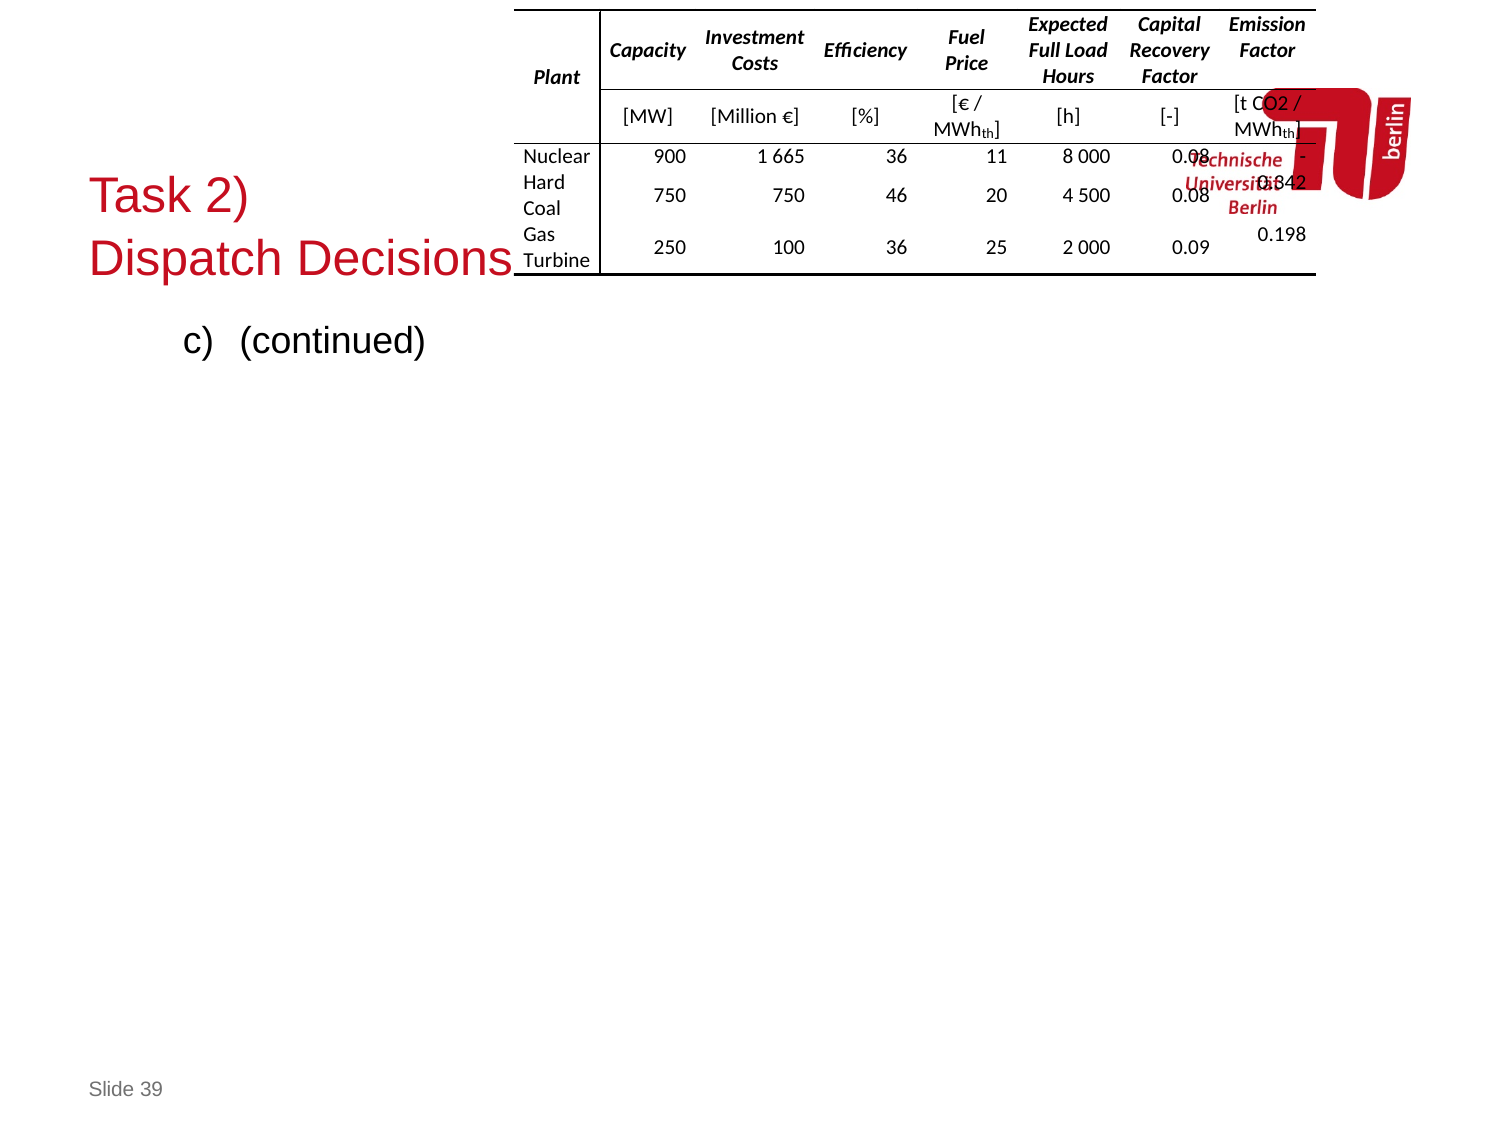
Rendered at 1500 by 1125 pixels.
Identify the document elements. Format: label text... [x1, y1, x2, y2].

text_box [513, 8, 1316, 301]
slide_number Slide 39 [88, 1075, 1176, 1101]
title Task 2) Dispatch Decisions [1316, 163, 1411, 286]
list (continued) [183, 315, 1294, 983]
picture [1316, 88, 1411, 163]
title Task 2) Dispatch Decisions [88, 163, 513, 286]
